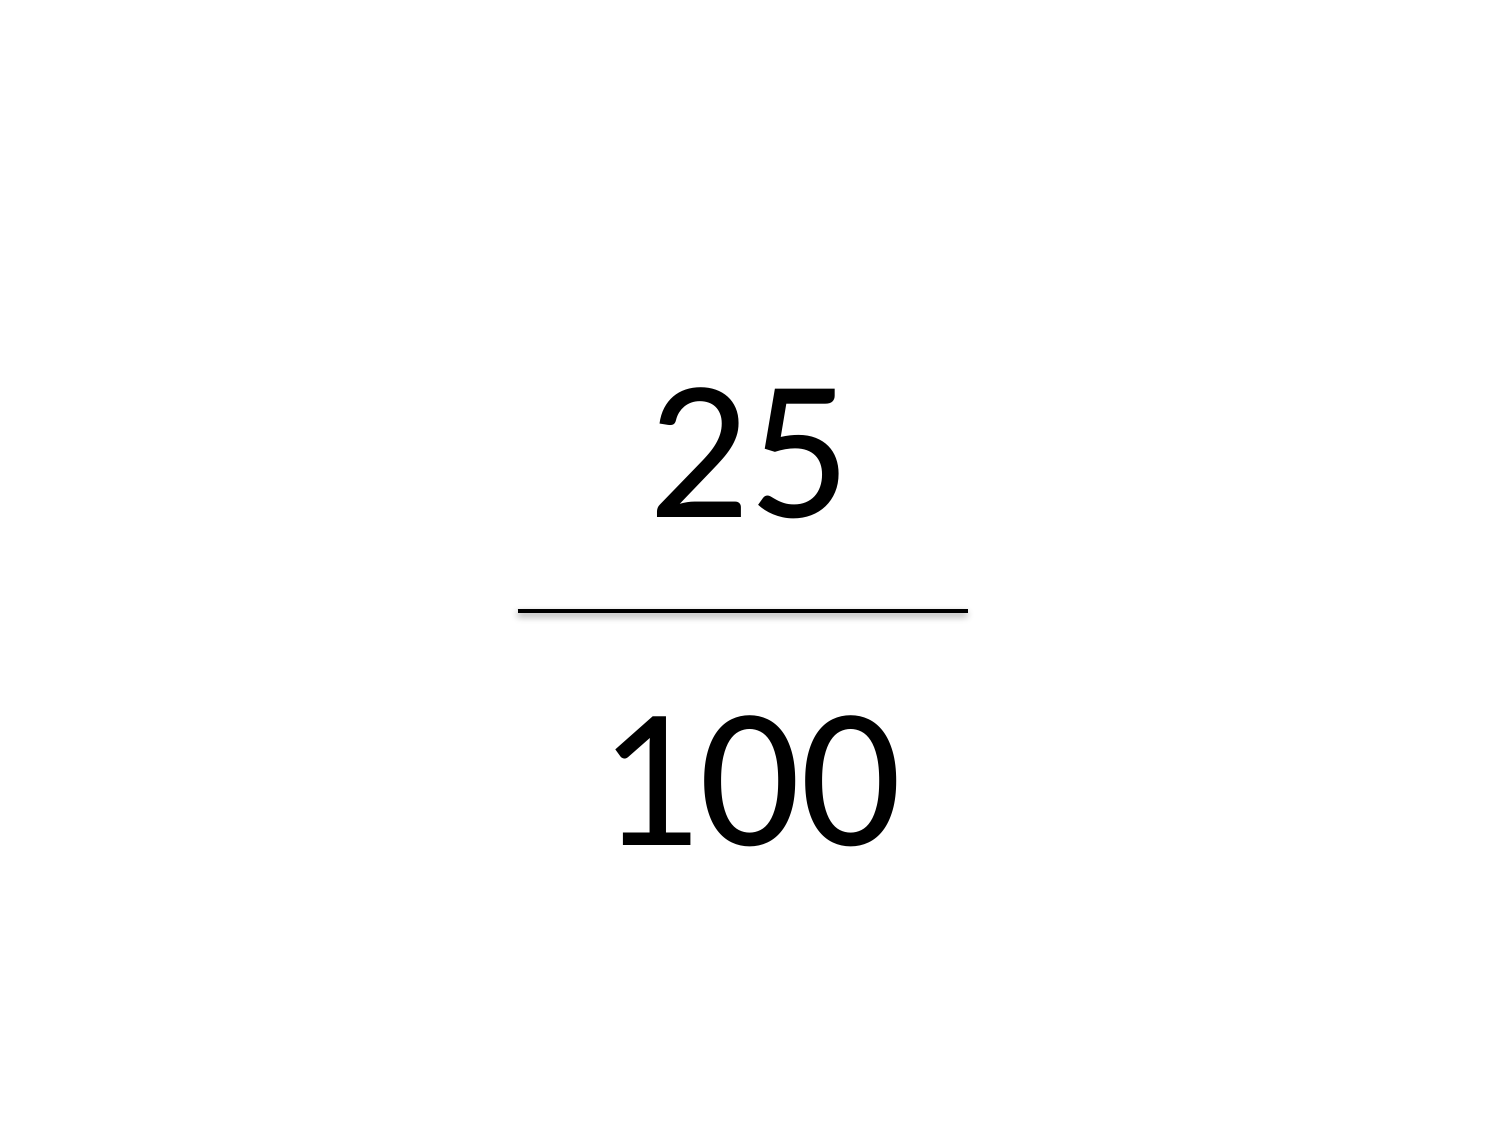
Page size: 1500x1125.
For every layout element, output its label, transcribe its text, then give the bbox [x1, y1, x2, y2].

title 25 [225, 284, 1275, 591]
subtitle 100 [225, 637, 1275, 925]
